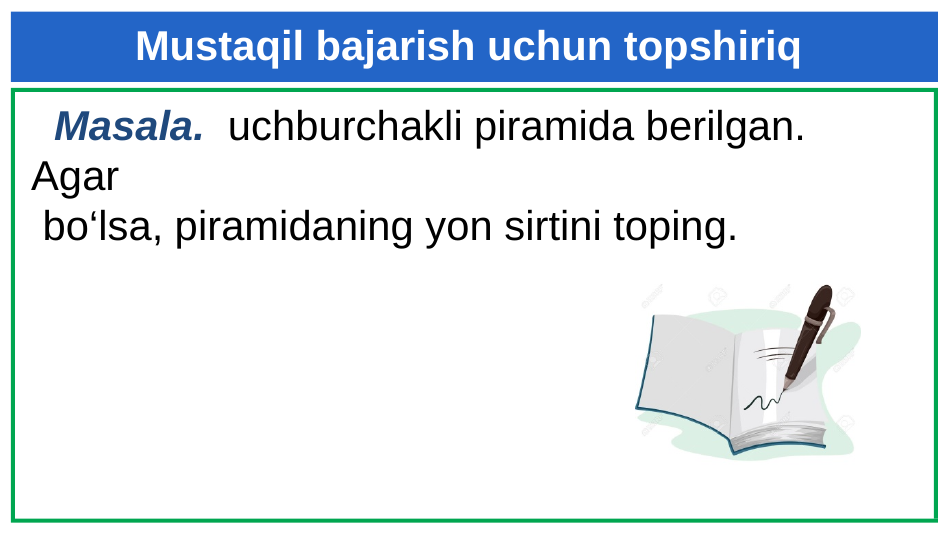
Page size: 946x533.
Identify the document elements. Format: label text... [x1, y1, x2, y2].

list [22, 103, 923, 407]
picture [635, 278, 861, 471]
title Mustaqil bajarish uchun topshiriq [49, 16, 897, 70]
